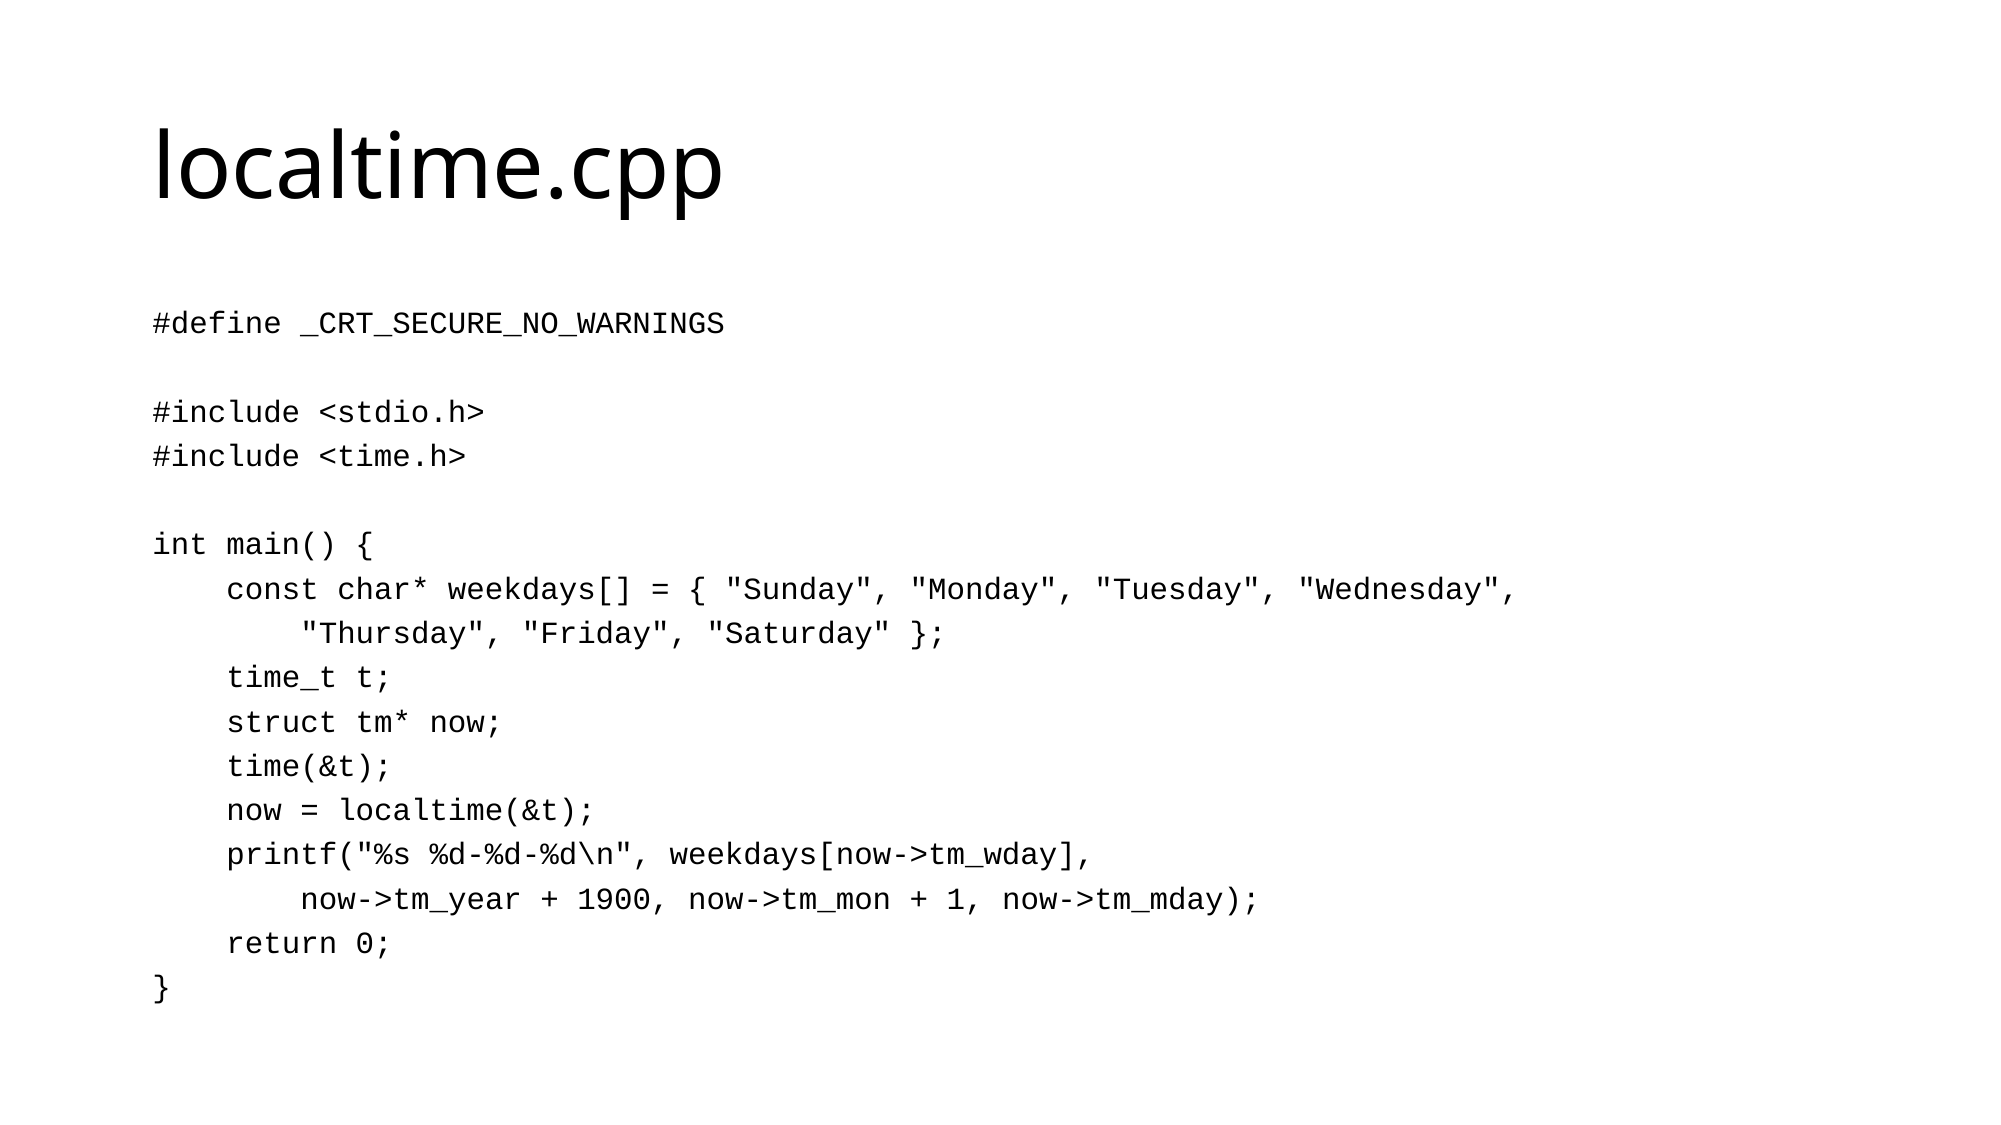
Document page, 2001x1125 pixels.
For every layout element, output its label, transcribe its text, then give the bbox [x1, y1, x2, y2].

title localtime.cpp [137, 59, 1863, 278]
list #define _CRT_SECURE_NO_WARNINGS #include <stdio.h> #include <time.h> int main() { const char* weekdays[] = { "Sunday", "Monday", "Tuesday", "Wednesday", "Thursday", "Friday", "Saturday" }; time_t t; struct tm* now; time(&t); now = localtime(&t); printf("%s %d-%d-%d\n", weekdays[now->tm_wday], now->tm_year + 1900, now->tm_mon + 1, now->tm_mday); return 0; } [137, 299, 1863, 1014]
